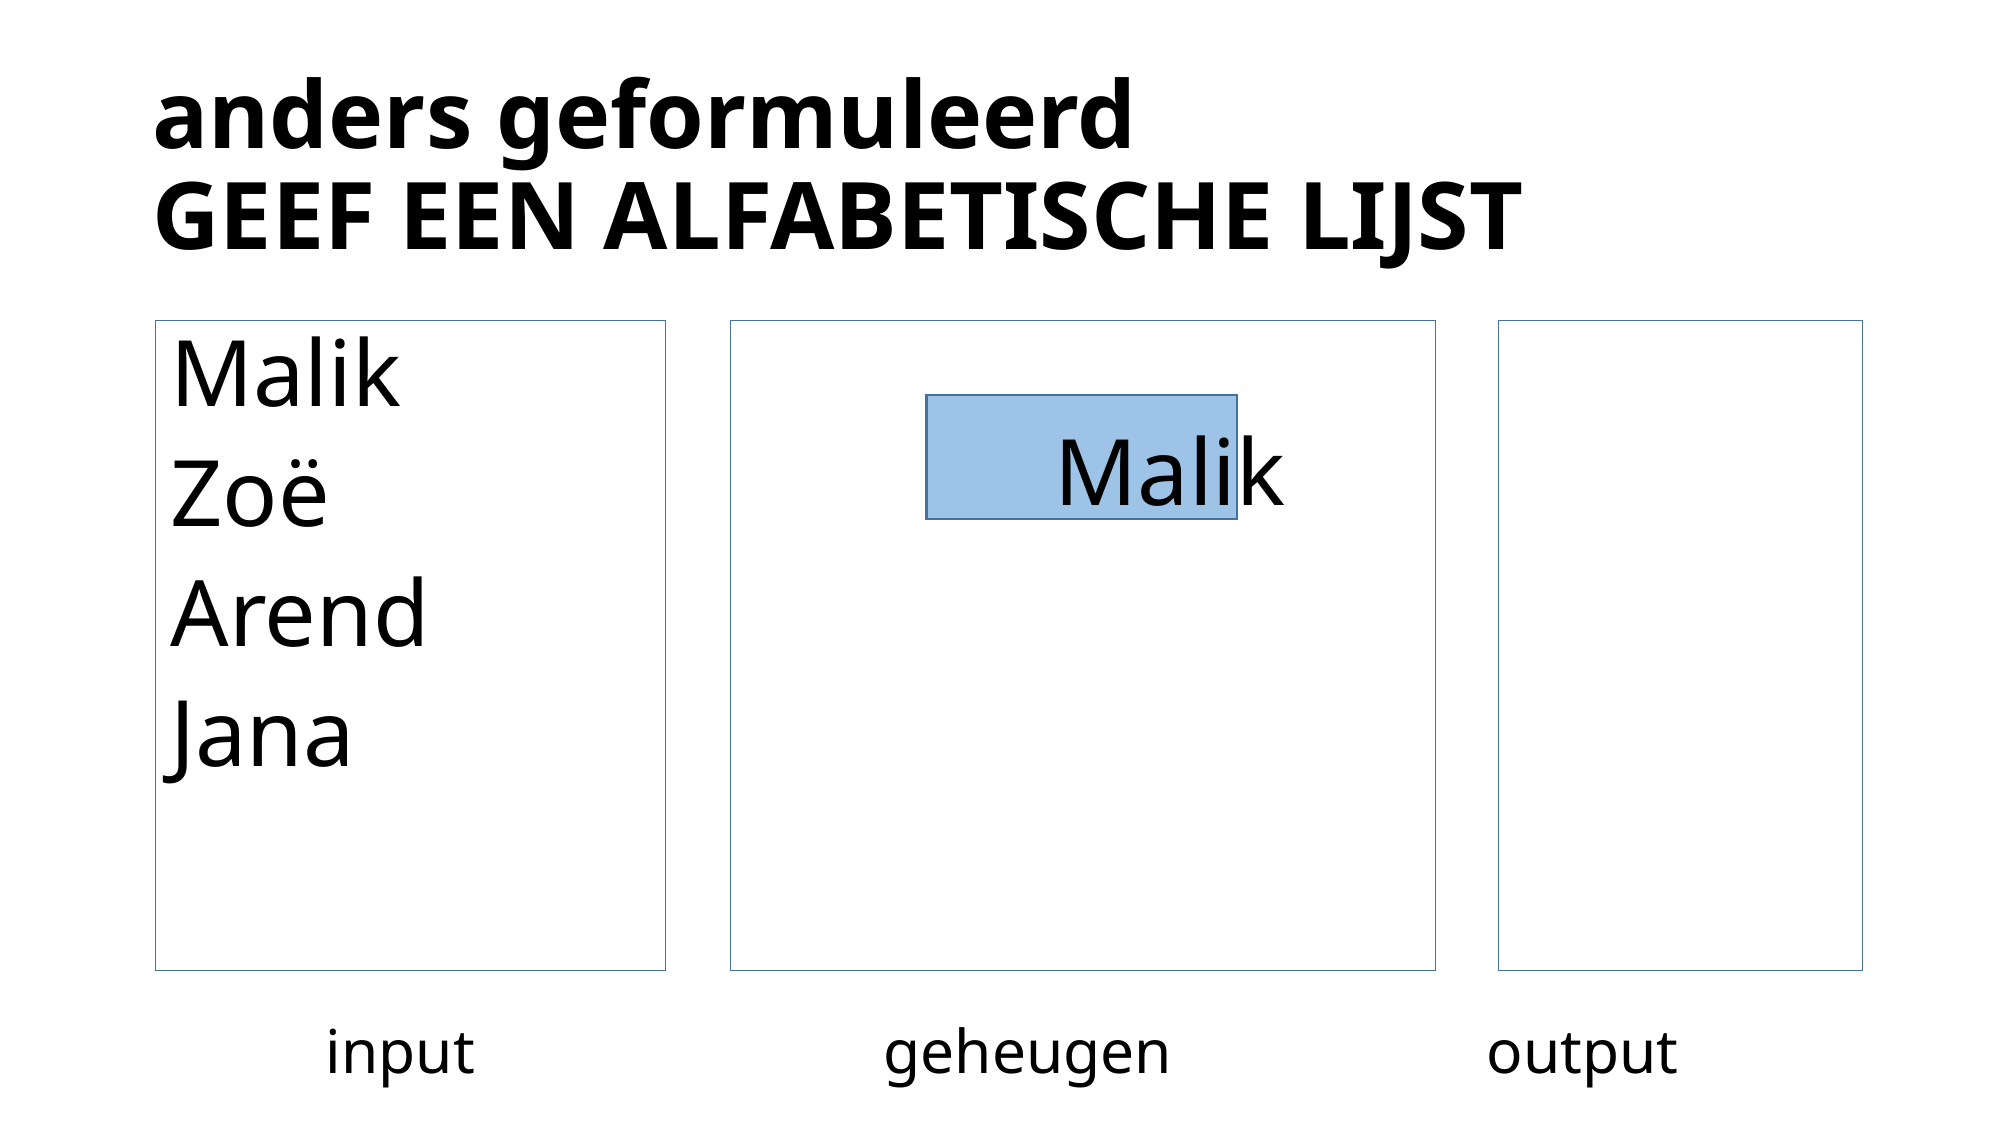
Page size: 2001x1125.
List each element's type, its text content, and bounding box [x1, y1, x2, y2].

text_box [1498, 320, 1863, 971]
list Malik Zoë Arend Jana [155, 320, 666, 971]
text_box input geheugen output [137, 1013, 1863, 1096]
title anders geformuleerd GEEF EEN ALFABETISCHE LIJST [137, 59, 1863, 278]
text_box Malik [730, 320, 1436, 971]
